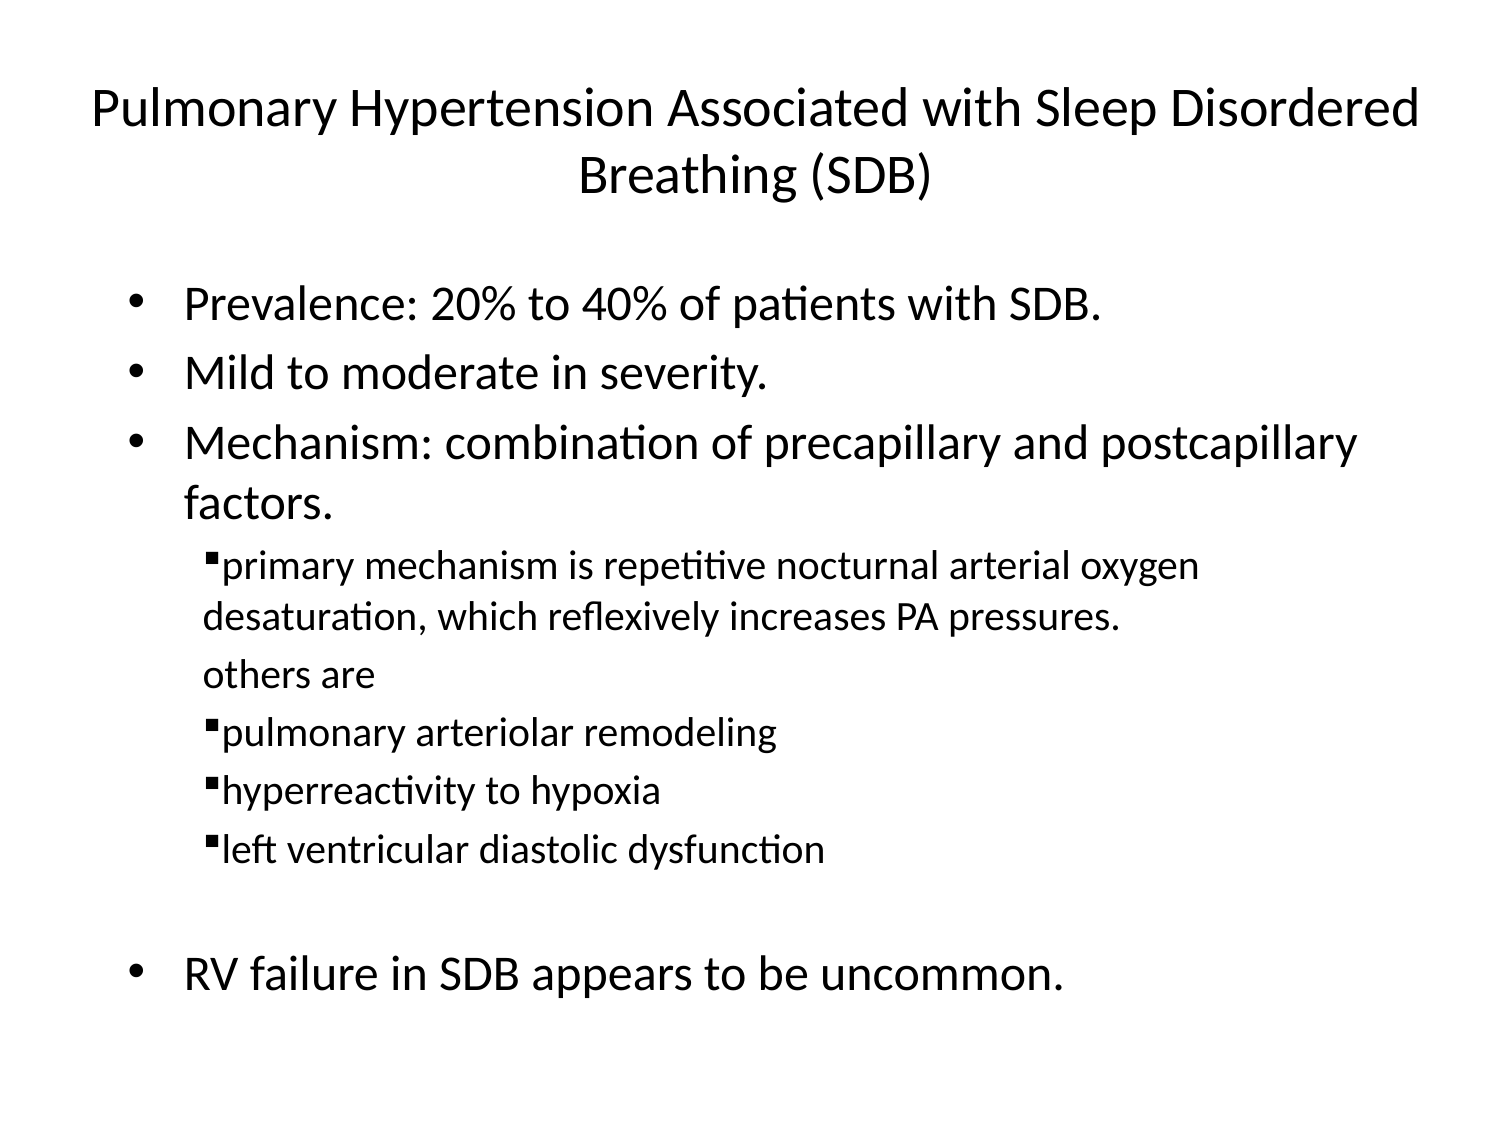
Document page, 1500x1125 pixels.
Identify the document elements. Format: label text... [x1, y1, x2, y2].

list Prevalence: 20% to 40% of patients with SDB. Mild to moderate in severity. Mechanism: combination of precapillary and postcapillary factors. primary mechanism is repetitive nocturnal arterial oxygen desaturation, which reflexively increases PA pressures. others are pulmonary arteriolar remodeling hyperreactivity to hypoxia left ventricular diastolic dysfunction RV failure in SDB appears to be uncommon. [112, 262, 1388, 1050]
title Pulmonary Hypertension Associated with Sleep Disordered Breathing (SDB) [37, 62, 1475, 213]
